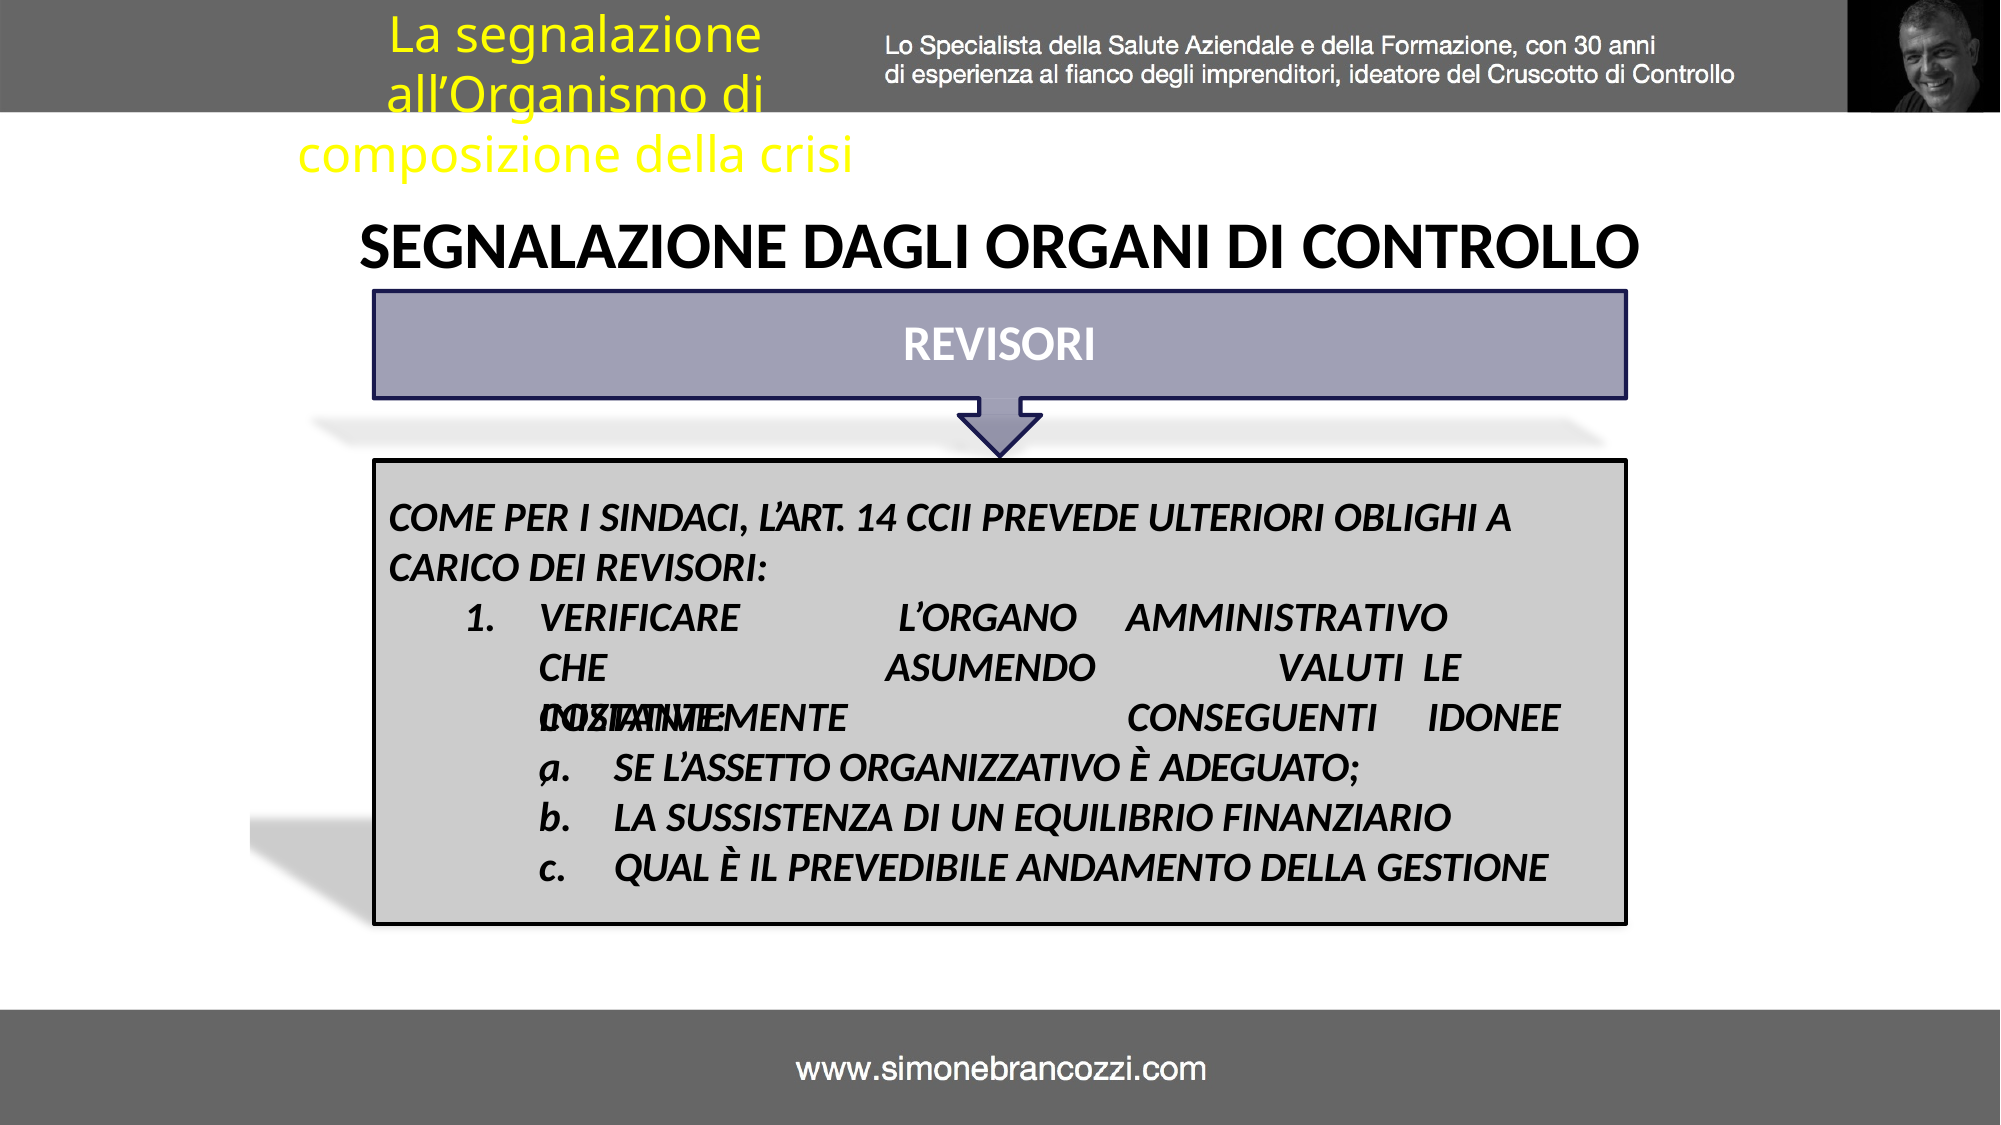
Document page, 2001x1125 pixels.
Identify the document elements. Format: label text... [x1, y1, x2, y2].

text_box INIZIATIVE: SE L’ASSETTO ORGANIZZATIVO È ADEGUATO; LA SUSSISTENZA DI UN EQUILIBRIO FINANZIARIO QUAL È IL PREVEDIBILE ANDAMENTO DELLA GESTIONE [536, 687, 1555, 890]
text_box [297, 406, 1619, 471]
text_box La segnalazione all’Organismo di composizione della crisi [249, 0, 900, 183]
text_box SEGNALAZIONE DAGLI ORGANI DI CONTROLLO REVISORI [353, 161, 1648, 371]
text_box COME PER I SINDACI, L’ART. 14 CCII PREVEDE ULTERIORI OBLIGHI A CARICO DEI REVISORI: [386, 487, 1613, 590]
picture [0, 0, 2000, 1125]
text_box L’ORGANO ASUMENDO [883, 587, 1098, 687]
text_box [373, 371, 1626, 457]
text_box [249, 805, 1641, 939]
text_box 1. VERIFICARE CHE COSTANTEMENTE, [461, 587, 857, 790]
text_box AMMINISTRATIVO VALUTI LE CONSEGUENTI IDONEE [1124, 587, 1613, 740]
text_box [373, 460, 1626, 924]
